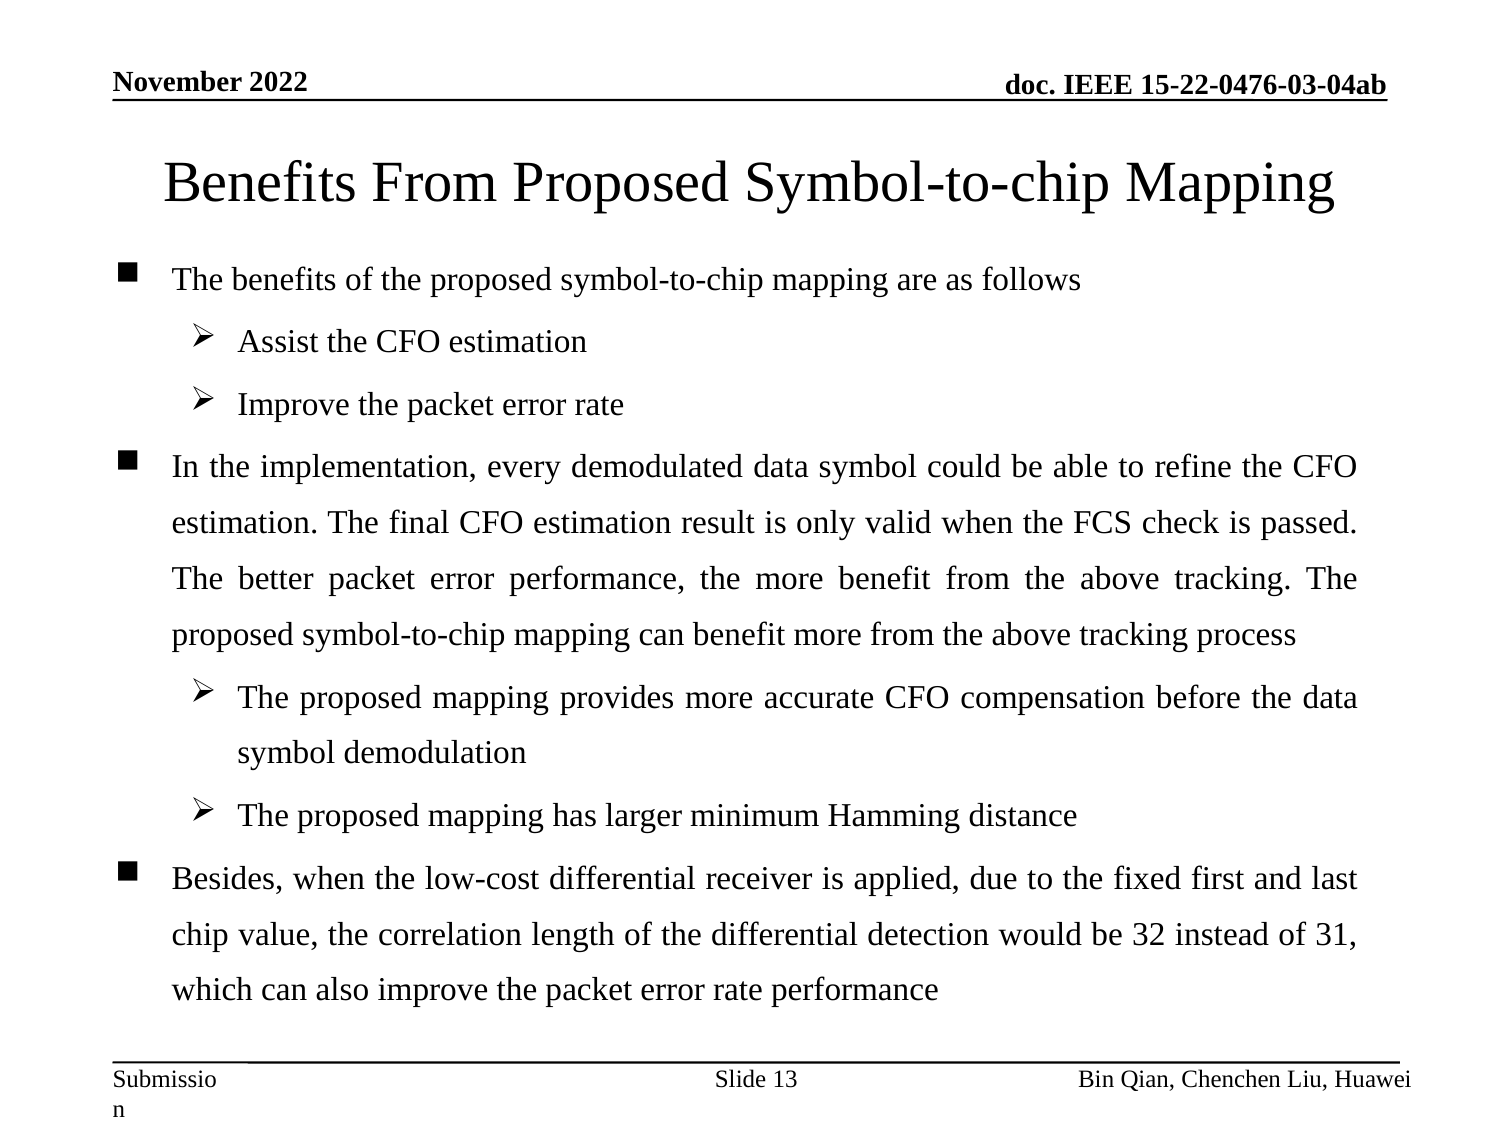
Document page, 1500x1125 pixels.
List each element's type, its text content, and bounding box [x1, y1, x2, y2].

footer Bin Qian, Chenchen Liu, Huawei [900, 1062, 1413, 1093]
list The benefits of the proposed symbol-to-chip mapping are as follows Assist the CFO estimation Improve the packet error rate In the implementation, every demodulated data symbol could be able to refine the CFO estimation. The final CFO estimation result is only valid when the FCS check is passed. The better packet error performance, the more benefit from the above tracking. The proposed symbol-to-chip mapping can benefit more from the above tracking process The proposed mapping provides more accurate CFO compensation before the data symbol demodulation The proposed mapping has larger minimum Hamming distance Besides, when the low-cost differential receiver is applied, due to the fixed first and last chip value, the correlation length of the differential detection would be 32 instead of 31, which can also improve the packet error rate performance [100, 233, 1376, 1025]
slide_number Slide 13 [712, 1062, 800, 1093]
title Benefits From Proposed Symbol-to-chip Mapping [112, 112, 1388, 244]
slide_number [112, 62, 375, 98]
